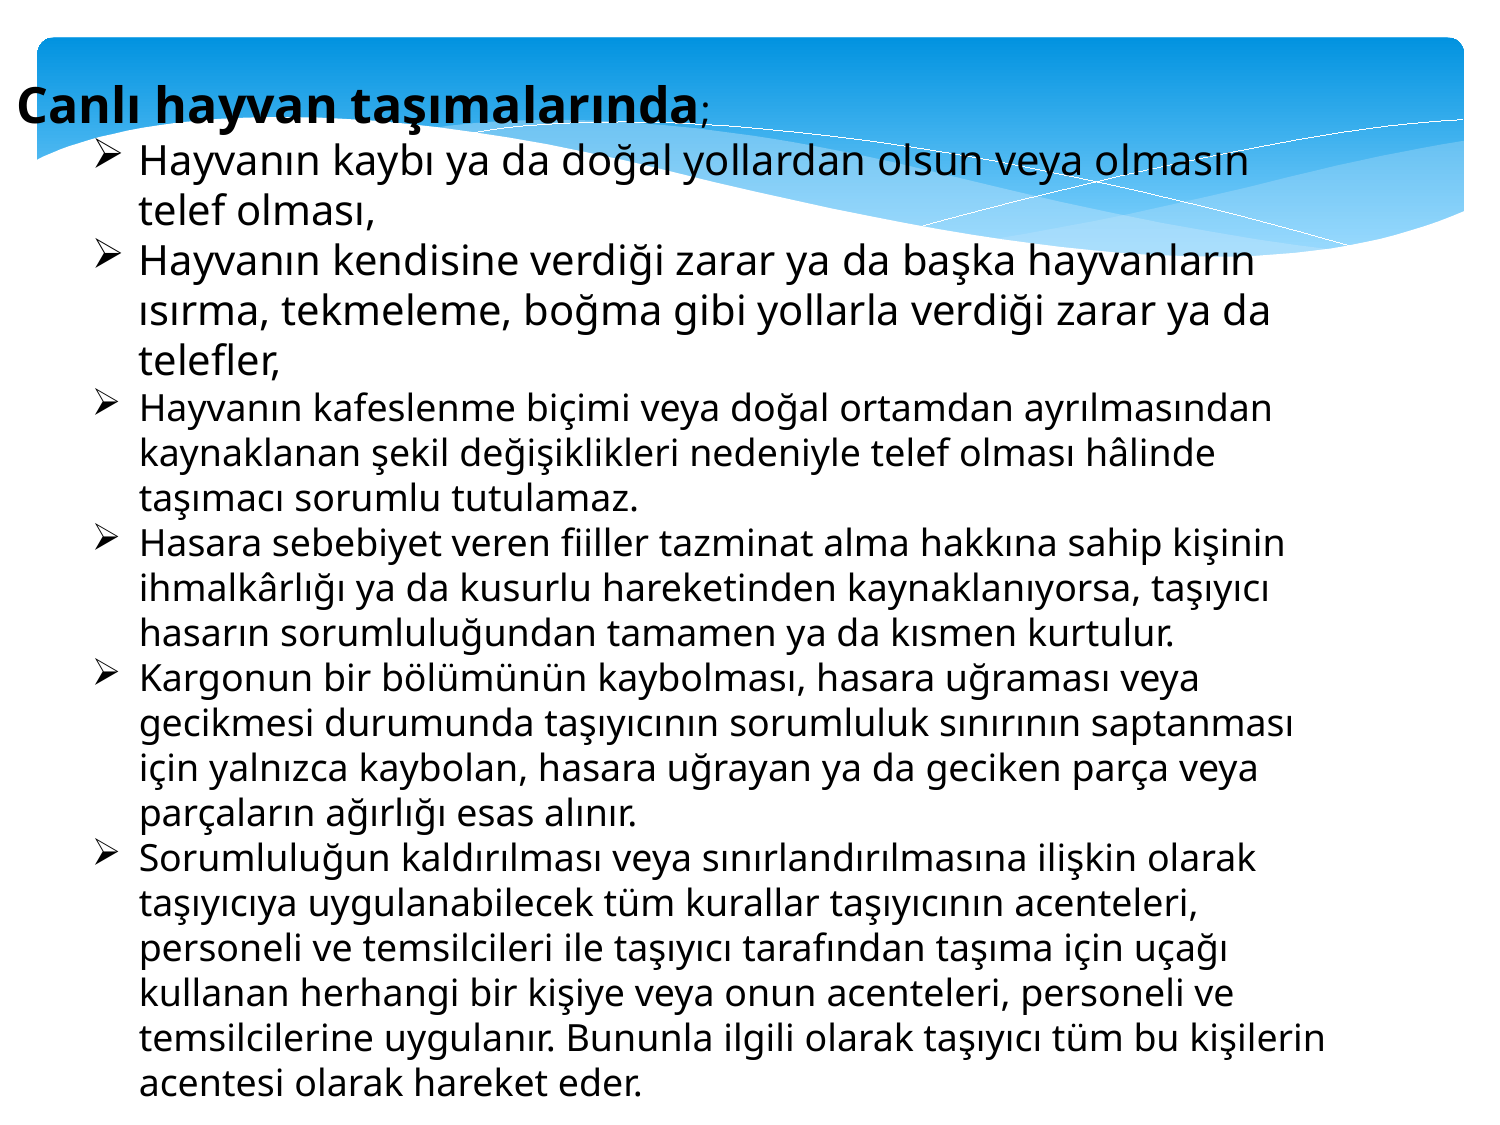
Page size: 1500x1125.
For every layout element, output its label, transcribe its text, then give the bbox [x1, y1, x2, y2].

text_box Canlı hayvan taşımalarında; Hayvanın kaybı ya da doğal yollardan olsun veya olmasın telef olması, Hayvanın kendisine verdiği zarar ya da başka hayvanların ısırma, tekmeleme, boğma gibi yollarla verdiği zarar ya da telefler, Hayvanın kafeslenme biçimi veya doğal ortamdan ayrılmasından kaynaklanan şekil değişiklikleri nedeniyle telef olması hâlinde taşımacı sorumlu tutulamaz. Hasara sebebiyet veren fiiller tazminat alma hakkına sahip kişinin ihmalkârlığı ya da kusurlu hareketinden kaynaklanıyorsa, taşıyıcı hasarın sorumluluğundan tamamen ya da kısmen kurtulur. Kargonun bir bölümünün kaybolması, hasara uğraması veya gecikmesi durumunda taşıyıcının sorumluluk sınırının saptanması için yalnızca kaybolan, hasara uğrayan ya da geciken parça veya parçaların ağırlığı esas alınır. Sorumluluğun kaldırılması veya sınırlandırılmasına ilişkin olarak taşıyıcıya uygulanabilecek tüm kurallar taşıyıcının acenteleri, personeli ve temsilcileri ile taşıyıcı tarafından taşıma için uçağı kullanan herhangi bir kişiye veya onun acenteleri, personeli ve temsilcilerine uygulanır. Bununla ilgili olarak taşıyıcı tüm bu kişilerin acentesi olarak hareket eder. [0, 66, 1357, 1125]
